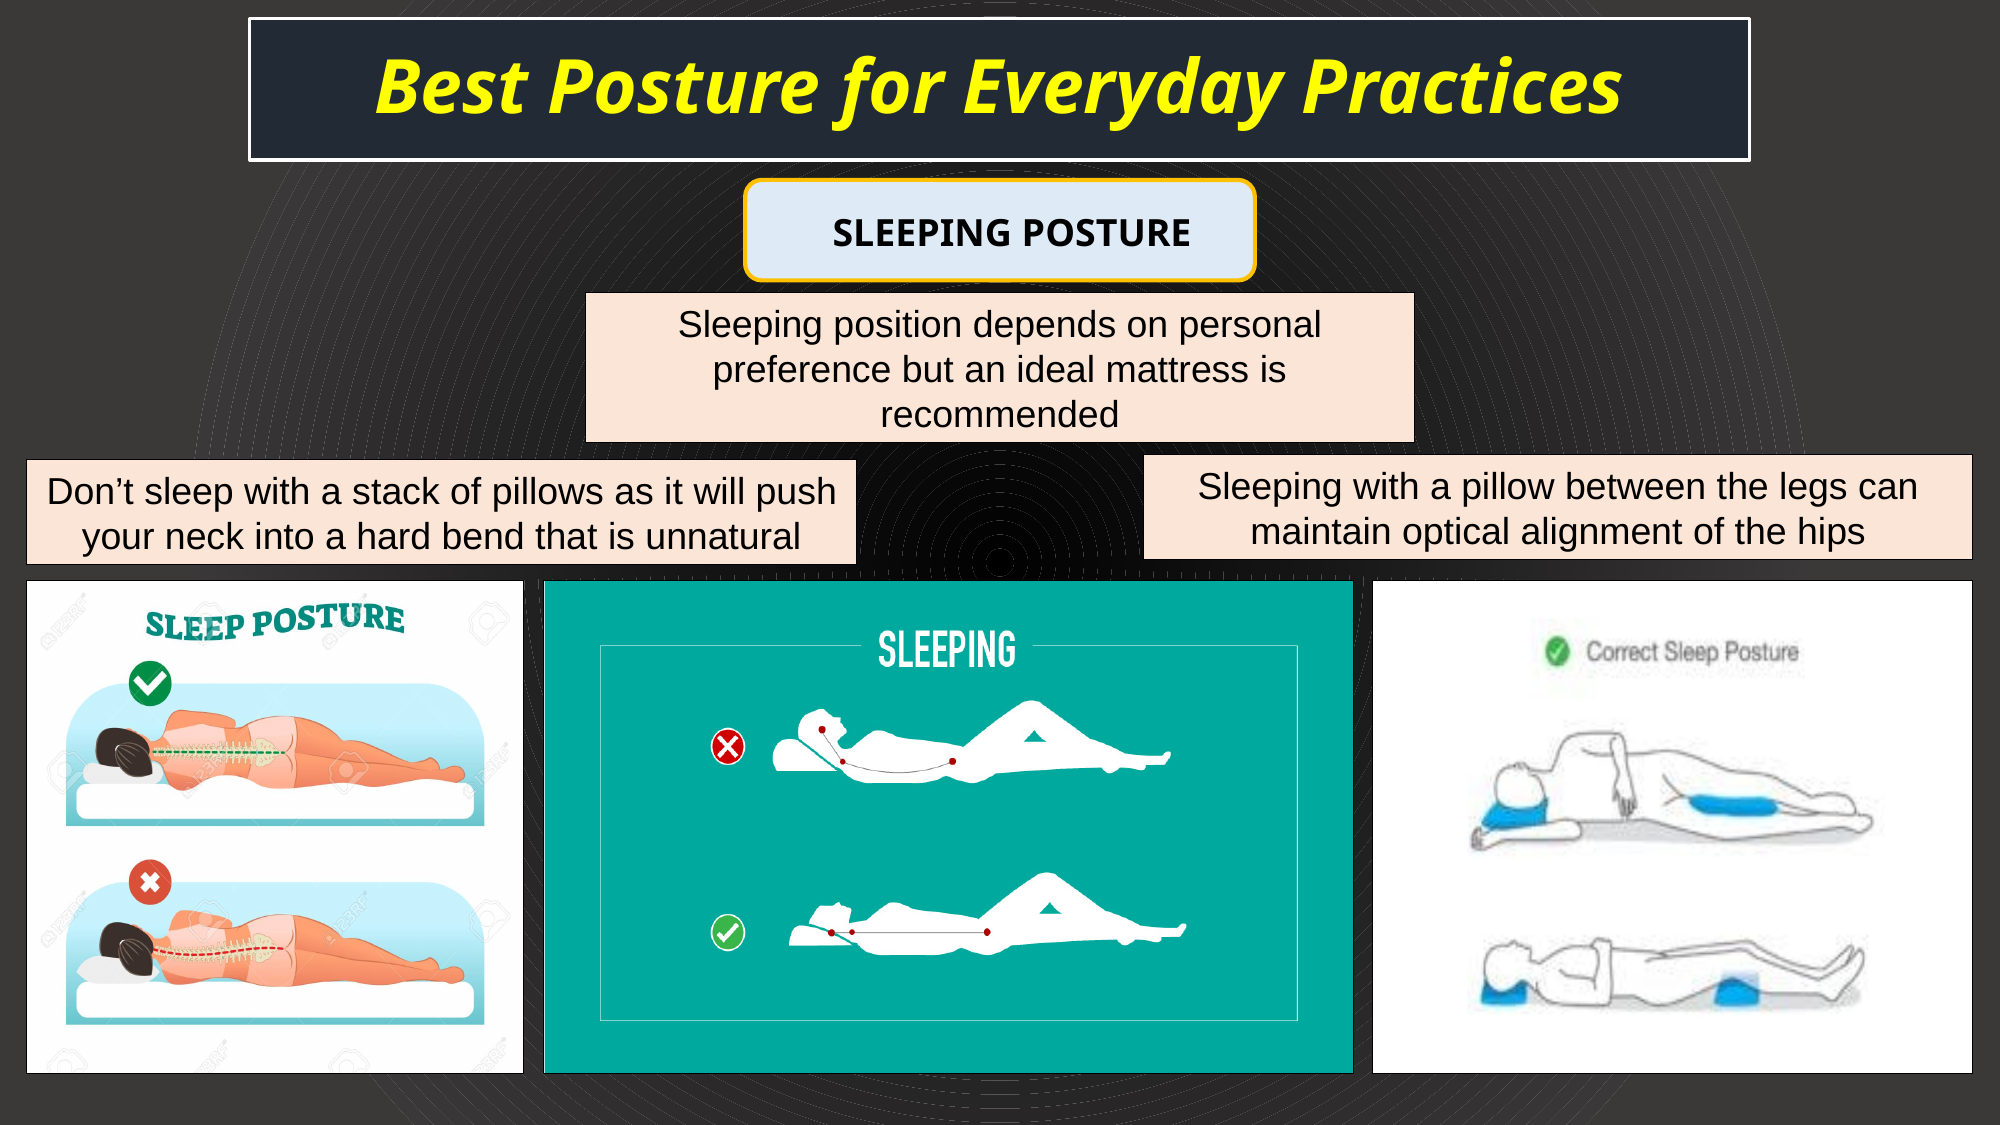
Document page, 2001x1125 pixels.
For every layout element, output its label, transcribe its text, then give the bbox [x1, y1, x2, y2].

picture [542, 580, 1354, 1075]
text_box Don’t sleep with a stack of pillows as it will push your neck into a hard bend that is unnatural [26, 459, 857, 565]
text_box Best Posture for Everyday Practices [249, 18, 1750, 160]
picture [1372, 580, 1974, 1075]
text_box Sleeping position depends on personal preference but an ideal mattress is recommended [585, 292, 1415, 443]
text_box [744, 178, 1256, 282]
text_box SLEEPING POSTURE [774, 201, 1250, 262]
picture [26, 580, 524, 1075]
text_box Sleeping with a pillow between the legs can maintain optical alignment of the hips [1143, 454, 1973, 560]
